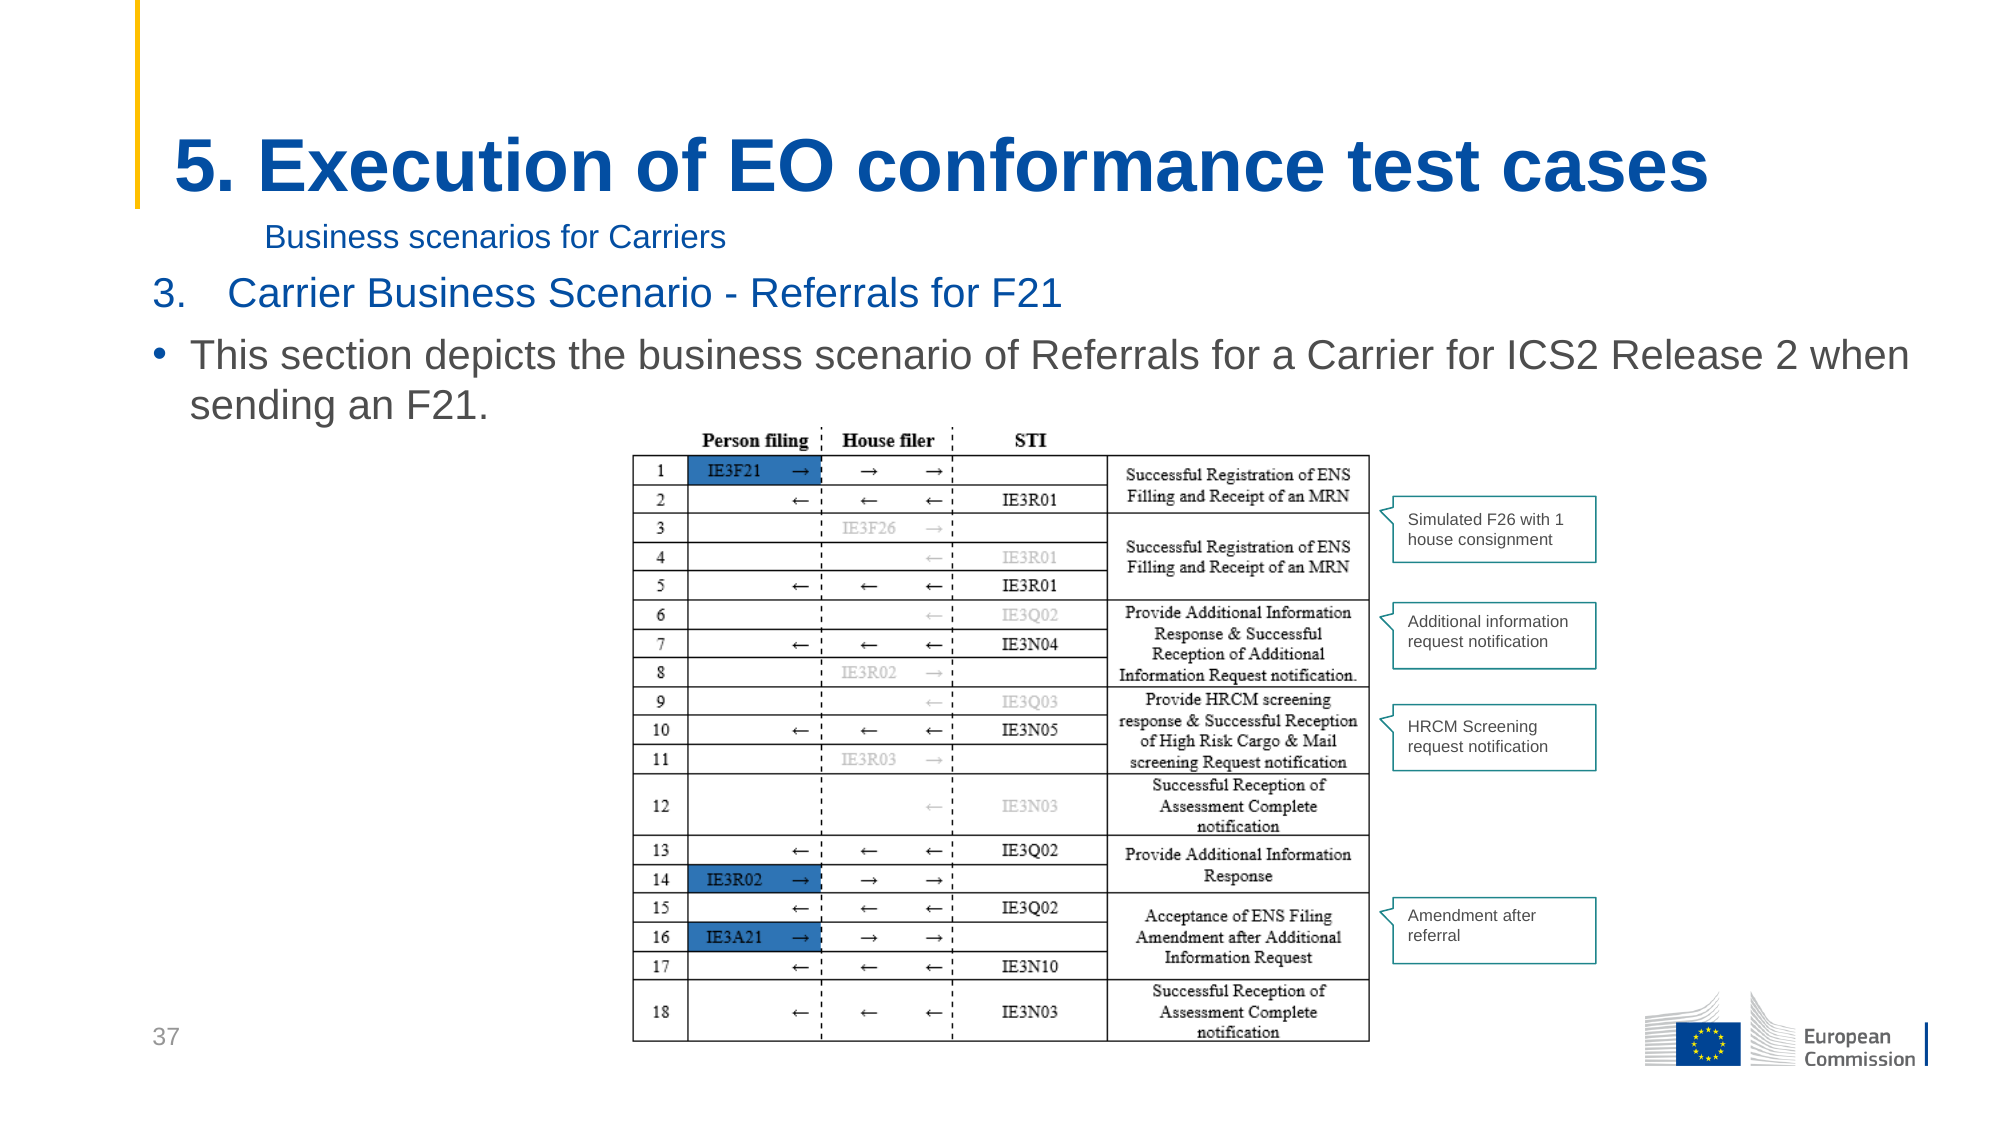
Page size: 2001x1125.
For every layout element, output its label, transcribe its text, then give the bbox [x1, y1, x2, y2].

text_box [1393, 658, 1596, 669]
text_box Business scenarios for Carriers [249, 207, 1022, 308]
text_box [1393, 763, 1596, 771]
text_box Additional information request notification [1393, 603, 1596, 658]
text_box [1393, 496, 1596, 501]
text_box Simulated F26 with 1 house consignment [1393, 501, 1596, 557]
picture [1645, 991, 1928, 1066]
text_box HRCM Screening request notification [1393, 708, 1596, 763]
text_box Amendment after referral [1393, 897, 1596, 953]
text_box [1380, 507, 1393, 524]
slide_number 37 [137, 1005, 588, 1066]
text_box [1393, 953, 1596, 964]
text_box [1380, 715, 1393, 733]
text_box [1380, 613, 1393, 631]
text_box [1380, 908, 1393, 925]
text_box [1393, 557, 1596, 563]
list Carrier Business Scenario - Referrals for F21 This section depicts the business scenario of Referrals for a Carrier for ICS2 Release 2 when sending an F21. [137, 258, 1927, 1002]
picture [626, 427, 1374, 1046]
text_box [1393, 704, 1596, 708]
title 5. Execution of EO conformance test cases [159, 79, 1885, 208]
